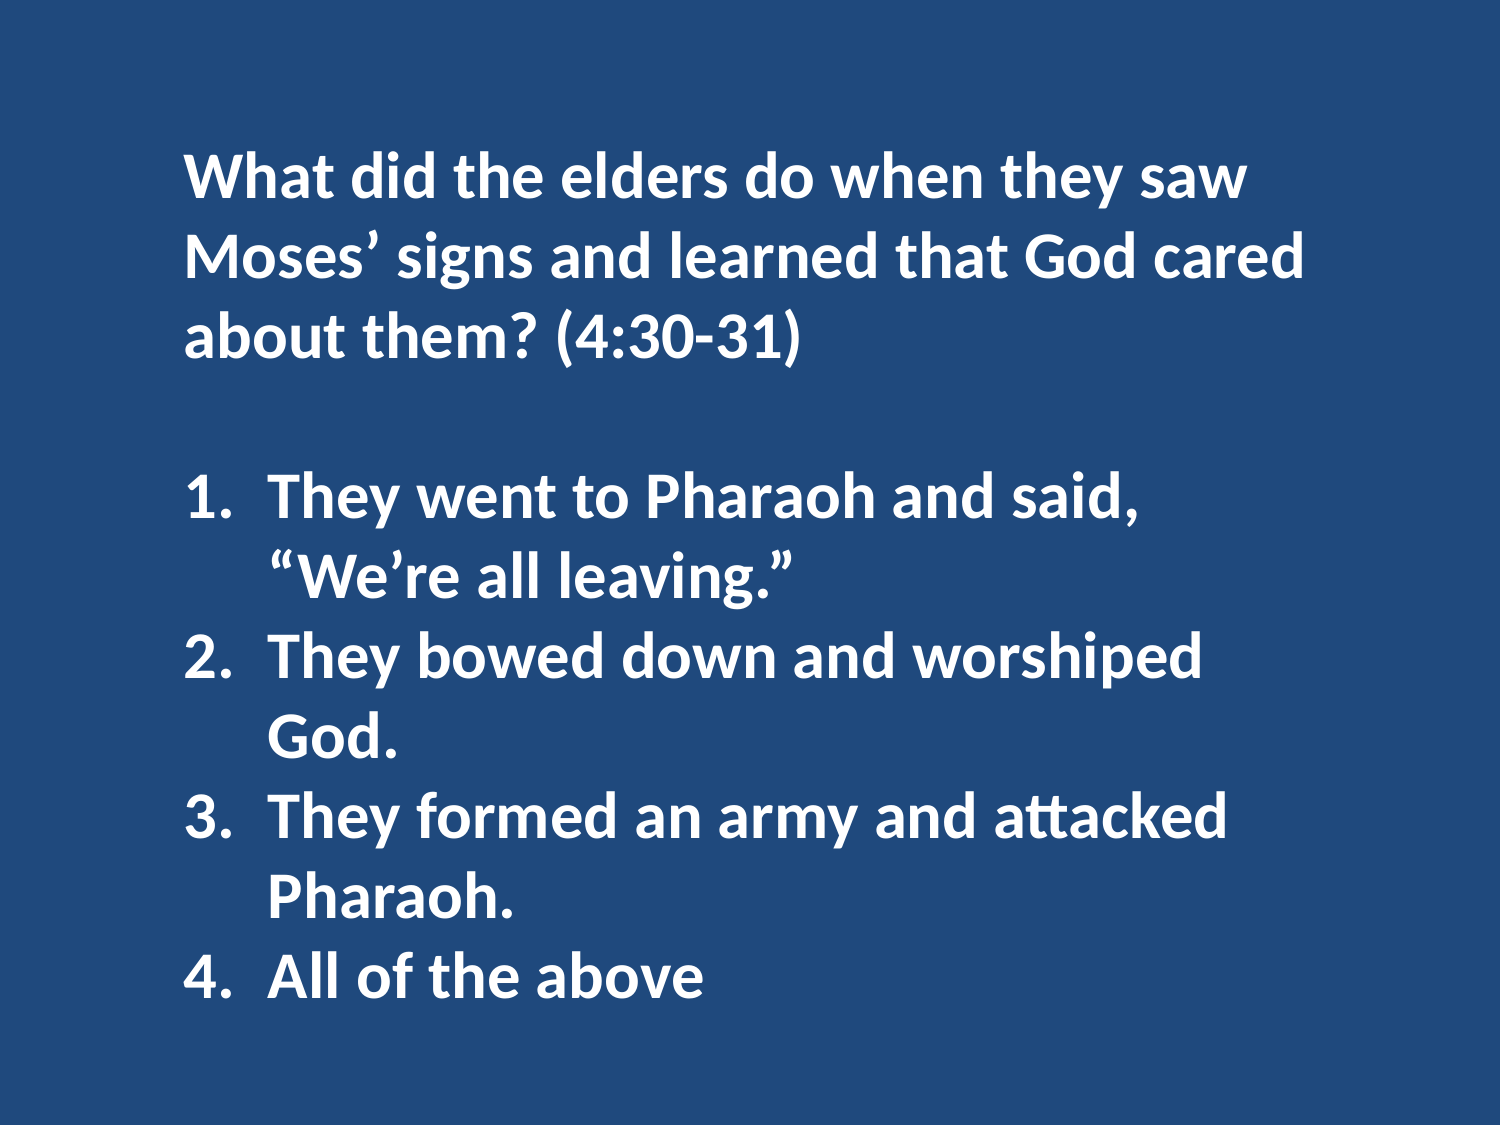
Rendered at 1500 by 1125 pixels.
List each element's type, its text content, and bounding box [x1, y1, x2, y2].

text_box What did the elders do when they saw Moses’ signs and learned that God cared about them? (4:30-31) They went to Pharaoh and said, “We’re all leaving.” They bowed down and worshiped God. They formed an army and attacked Pharaoh. All of the above [168, 124, 1332, 1020]
